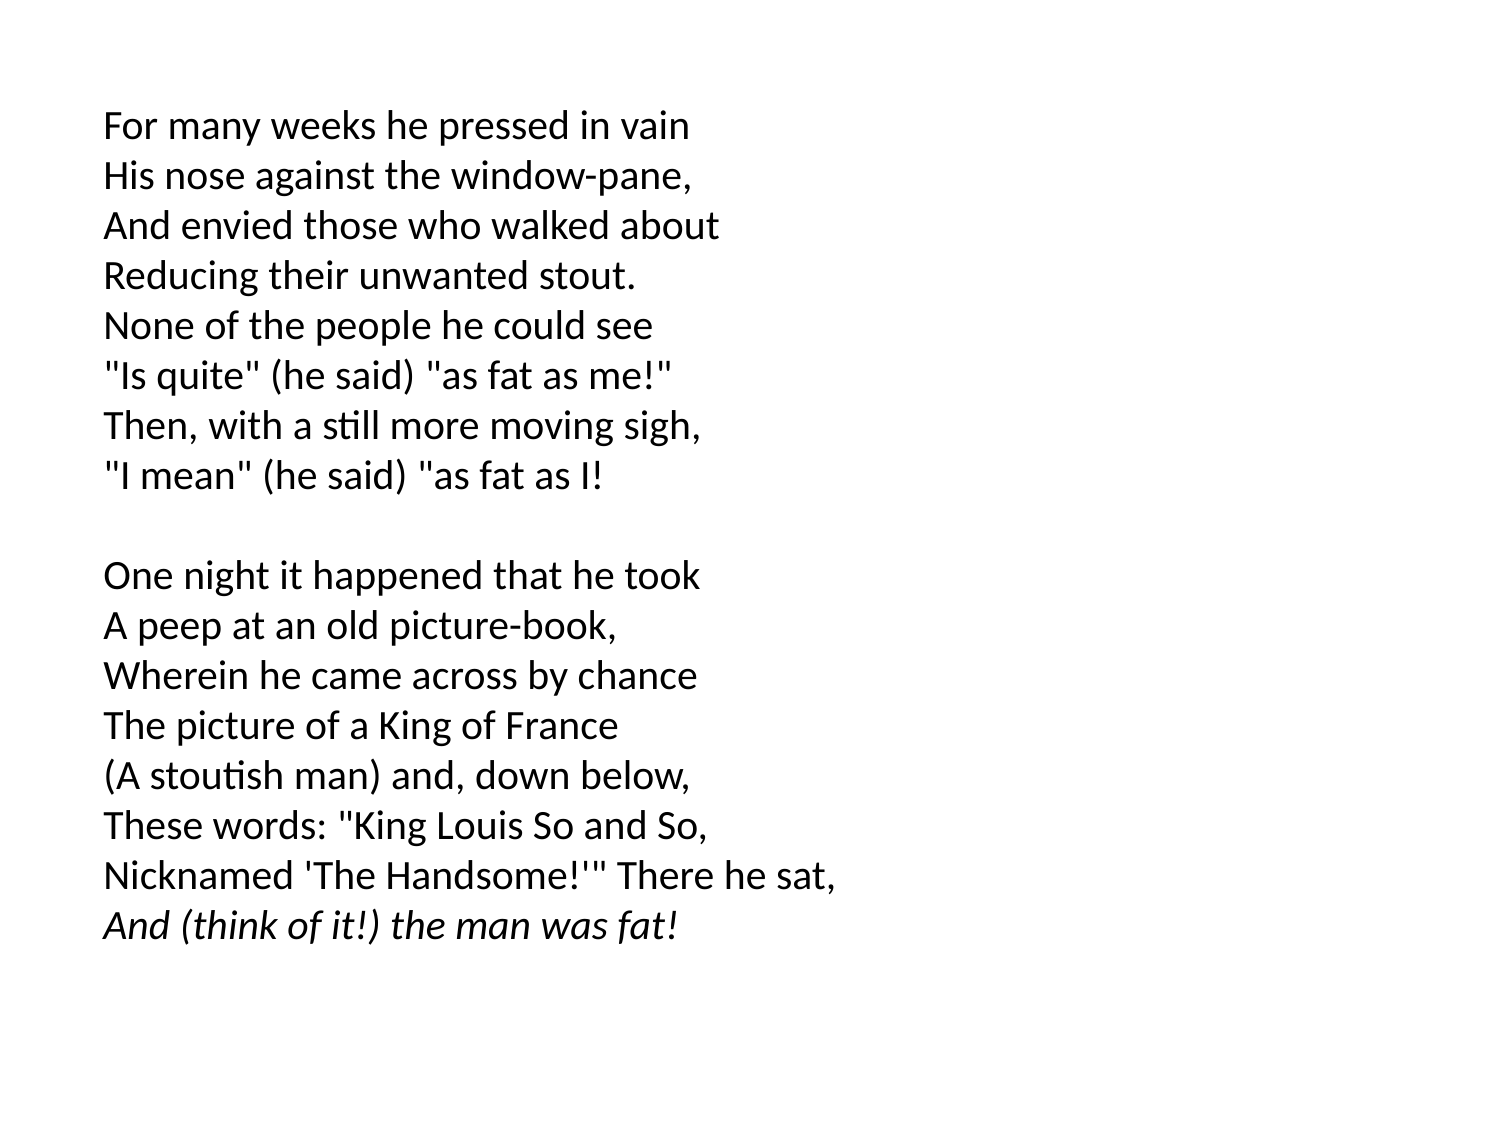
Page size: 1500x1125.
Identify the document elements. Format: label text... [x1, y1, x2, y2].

text_box For many weeks he pressed in vain His nose against the window-pane, And envied those who walked about Reducing their unwanted stout. None of the people he could see "Is quite" (he said) "as fat as me!" Then, with a still more moving sigh, "I mean" (he said) "as fat as I! One night it happened that he took A peep at an old picture-book, Wherein he came across by chance The picture of a King of France (A stoutish man) and, down below, These words: "King Louis So and So, Nicknamed 'The Handsome!'" There he sat, And (think of it!) the man was fat! [88, 90, 1125, 956]
